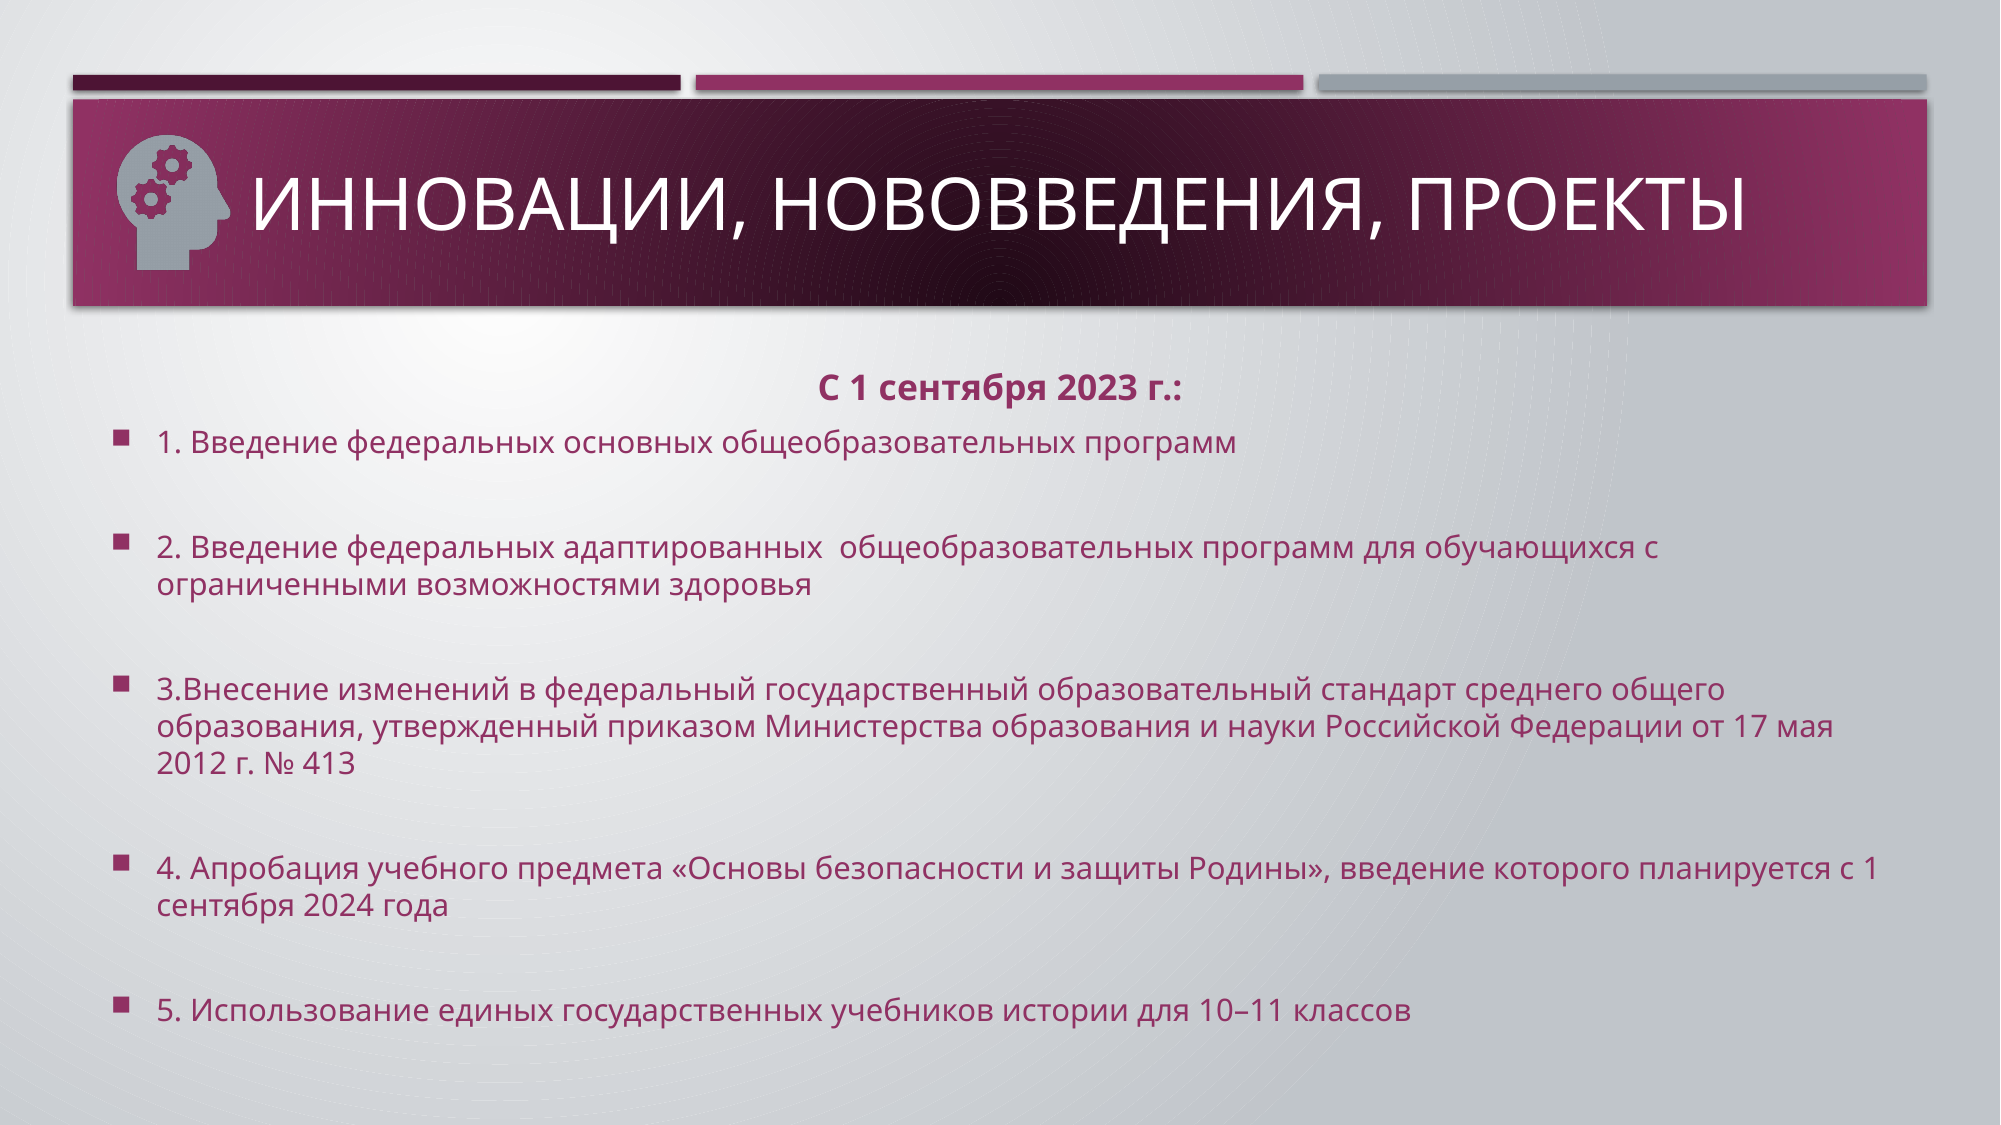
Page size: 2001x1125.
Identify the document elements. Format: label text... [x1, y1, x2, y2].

title Инновации, нововведения, проекты [95, 119, 1905, 282]
list С 1 сентября 2023 г.: 1. Введение федеральных основных общеобразовательных программ 2. Введение федеральных адаптированных общеобразовательных программ для обучающихся с ограниченными возможностями здоровья 3.Внесение изменений в федеральный государственный образовательный стандарт среднего общего образования, утвержденный приказом Министерства образования и науки Российской Федерации от 17 мая 2012 г. № 413 4. Апробация учебного предмета «Основы безопасности и защиты Родины», введение которого планируется с 1 сентября 2024 года 5. Использование единых государственных учебников истории для 10–11 классов [95, 357, 1905, 1041]
picture [93, 125, 254, 286]
